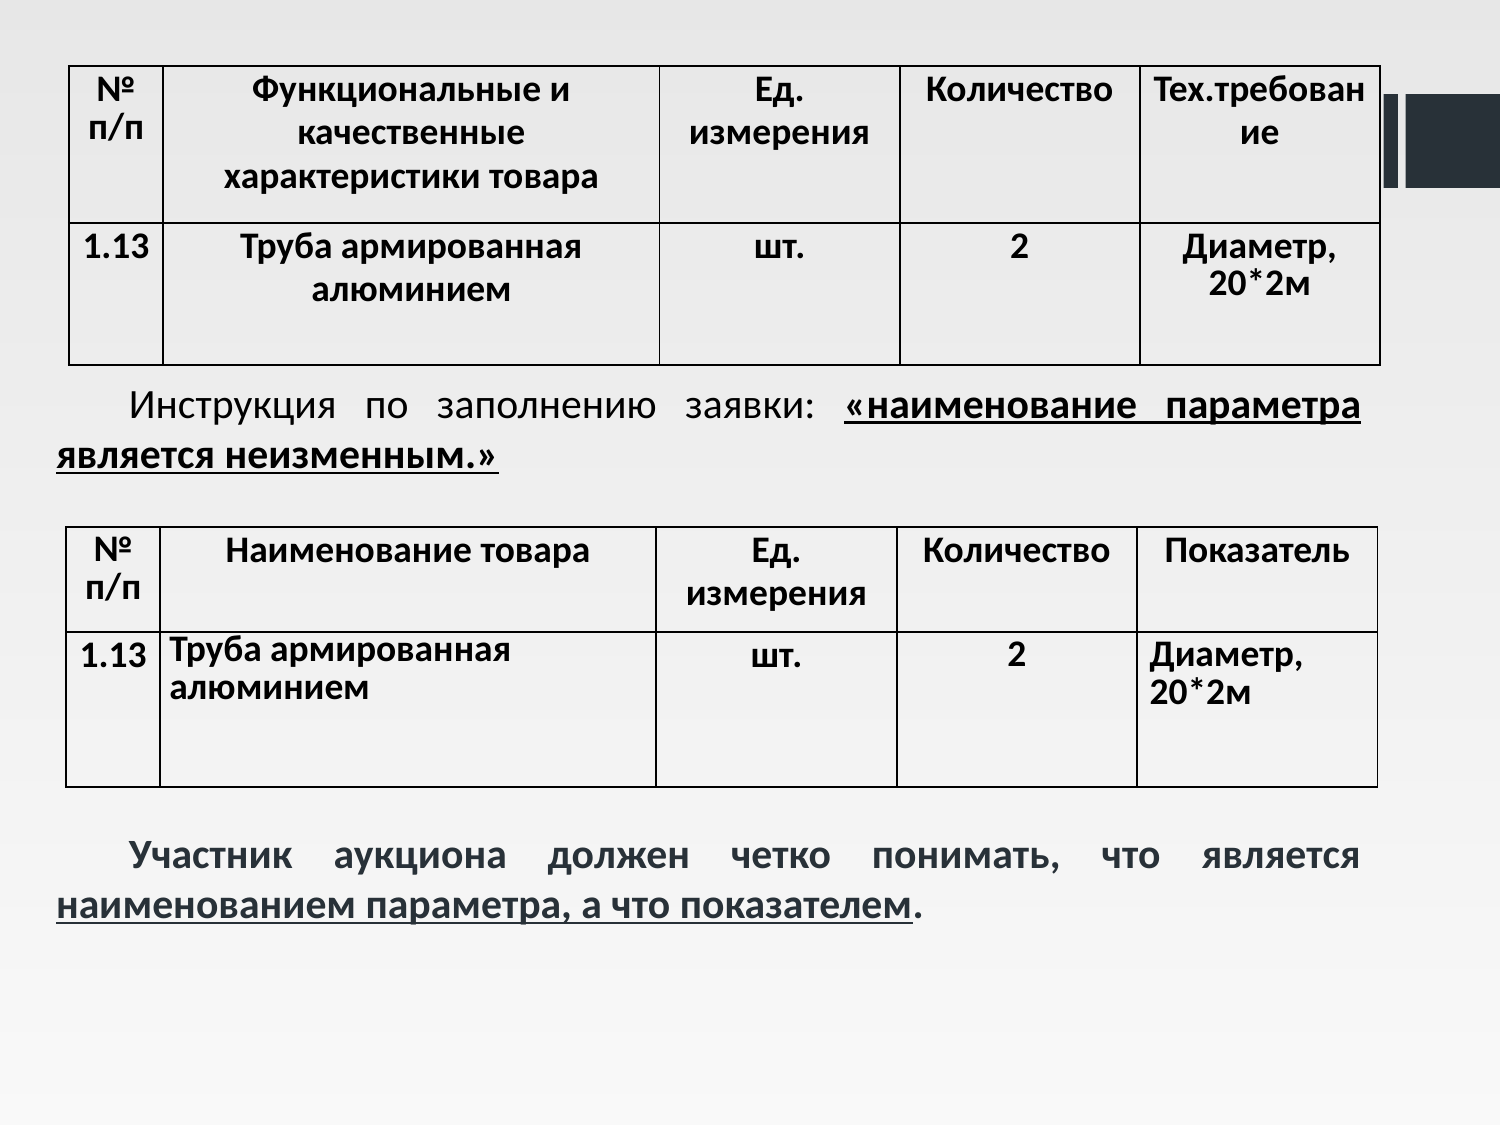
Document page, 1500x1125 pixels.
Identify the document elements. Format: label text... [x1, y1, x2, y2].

table_header Количество [898, 528, 1136, 631]
table_header Тех.требование [1141, 67, 1379, 222]
table_header Наименование товара [161, 528, 655, 631]
table_header Показатель [1138, 528, 1377, 631]
table_cell Диаметр, 20*2м [1141, 224, 1379, 364]
table_header Количество [901, 67, 1139, 222]
table_cell 2 [898, 633, 1136, 786]
table_cell Диаметр, 20*2м [1138, 633, 1377, 786]
table_cell 2 [901, 224, 1139, 364]
table_header № п/п [67, 528, 159, 631]
table_cell шт. [657, 633, 896, 786]
table_cell 1.13 [67, 633, 159, 786]
table_header Функциональные и качественные характеристики товара [164, 67, 659, 222]
text_box Инструкция по заполнению заявки: «наименование параметра является неизменным.» Участник аукциона должен четко понимать, что является наименованием параметра, а что показателем. [41, 54, 1377, 935]
table_header Ед. измерения [657, 528, 896, 631]
table_cell Труба армированная алюминием [161, 633, 655, 786]
table_cell Труба армированная алюминием [164, 224, 659, 364]
table_cell шт. [660, 224, 899, 364]
table_header Ед. измерения [660, 67, 899, 222]
table_cell 1.13 [70, 224, 162, 364]
table_header № п/п [70, 67, 162, 222]
